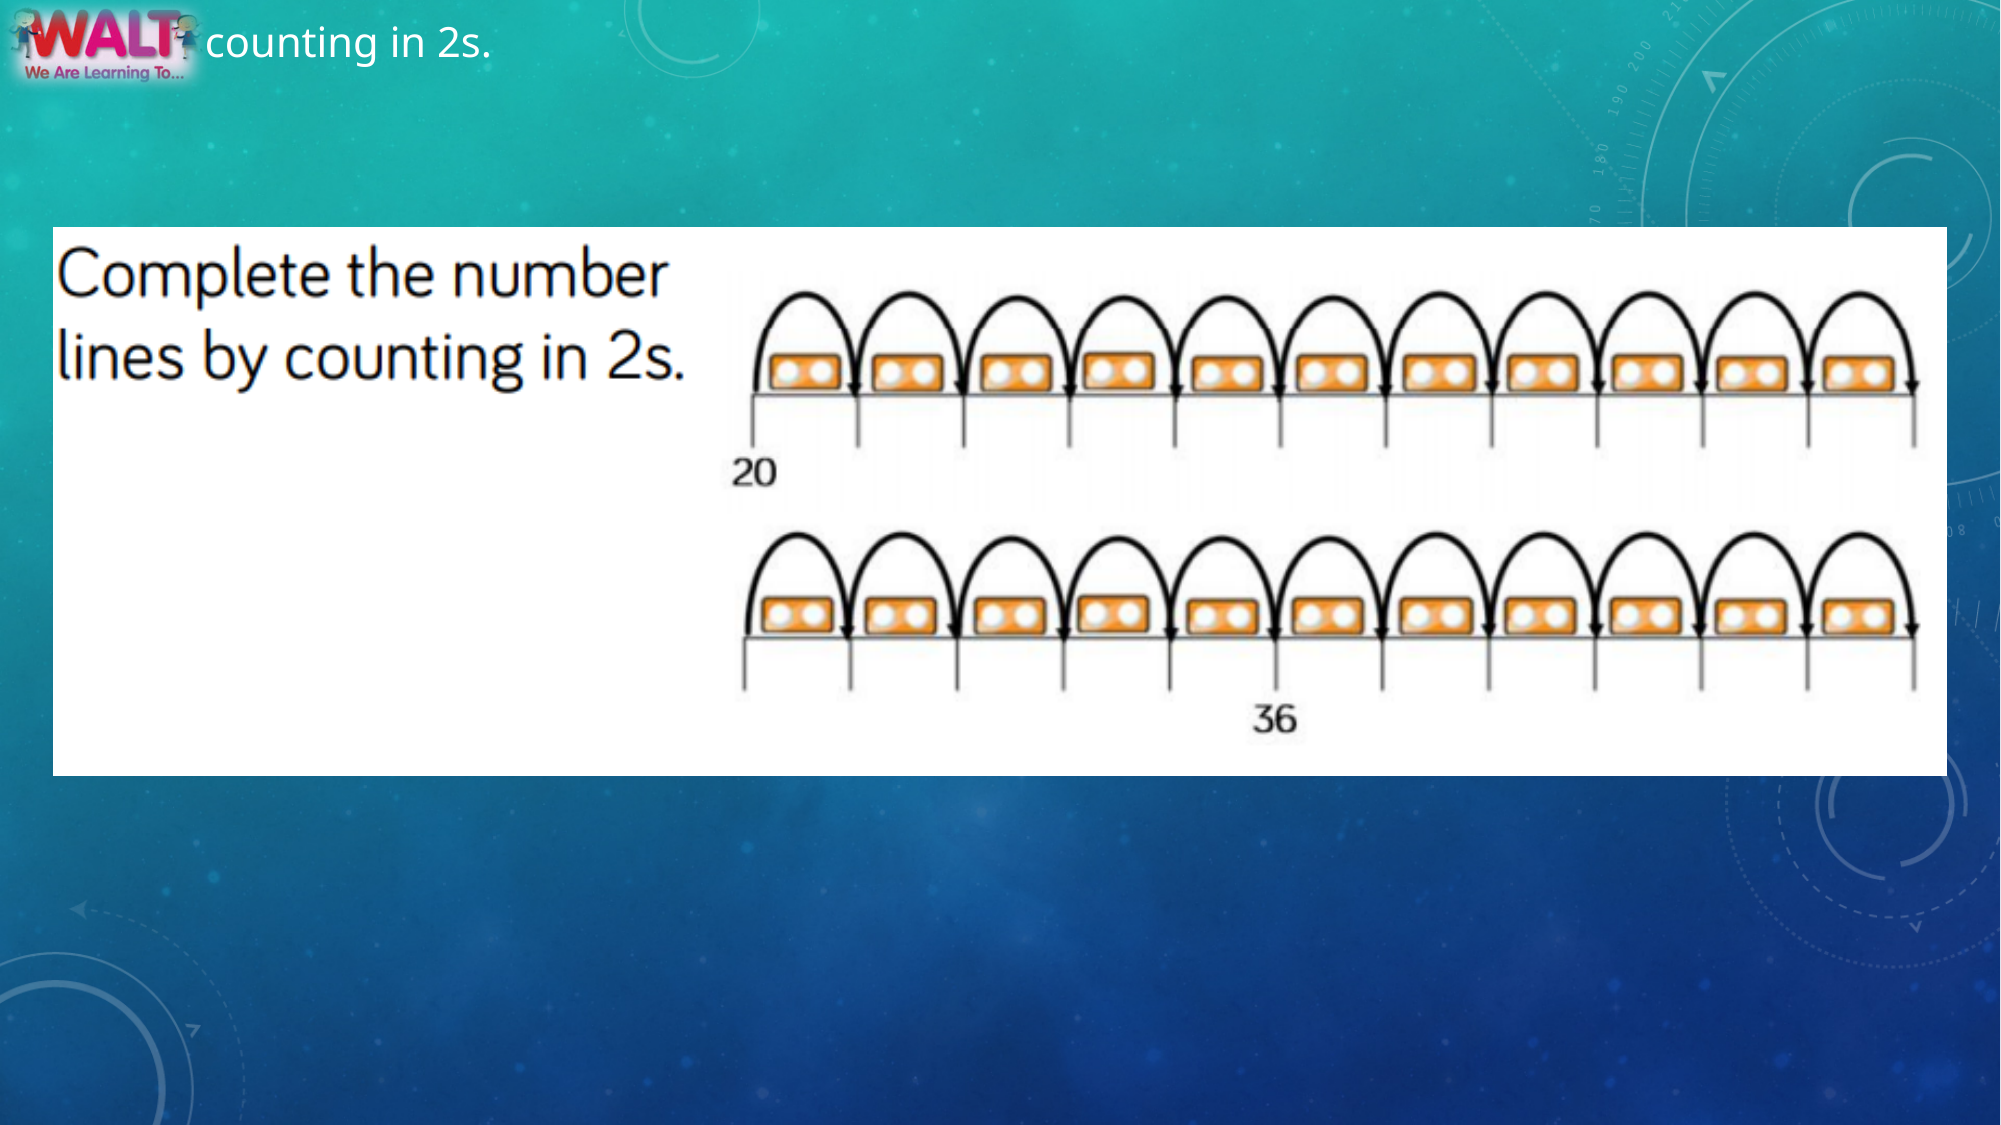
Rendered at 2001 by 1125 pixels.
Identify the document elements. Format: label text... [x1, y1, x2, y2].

picture [0, 0, 2001, 1125]
text_box counting in 2s. [215, 8, 698, 73]
